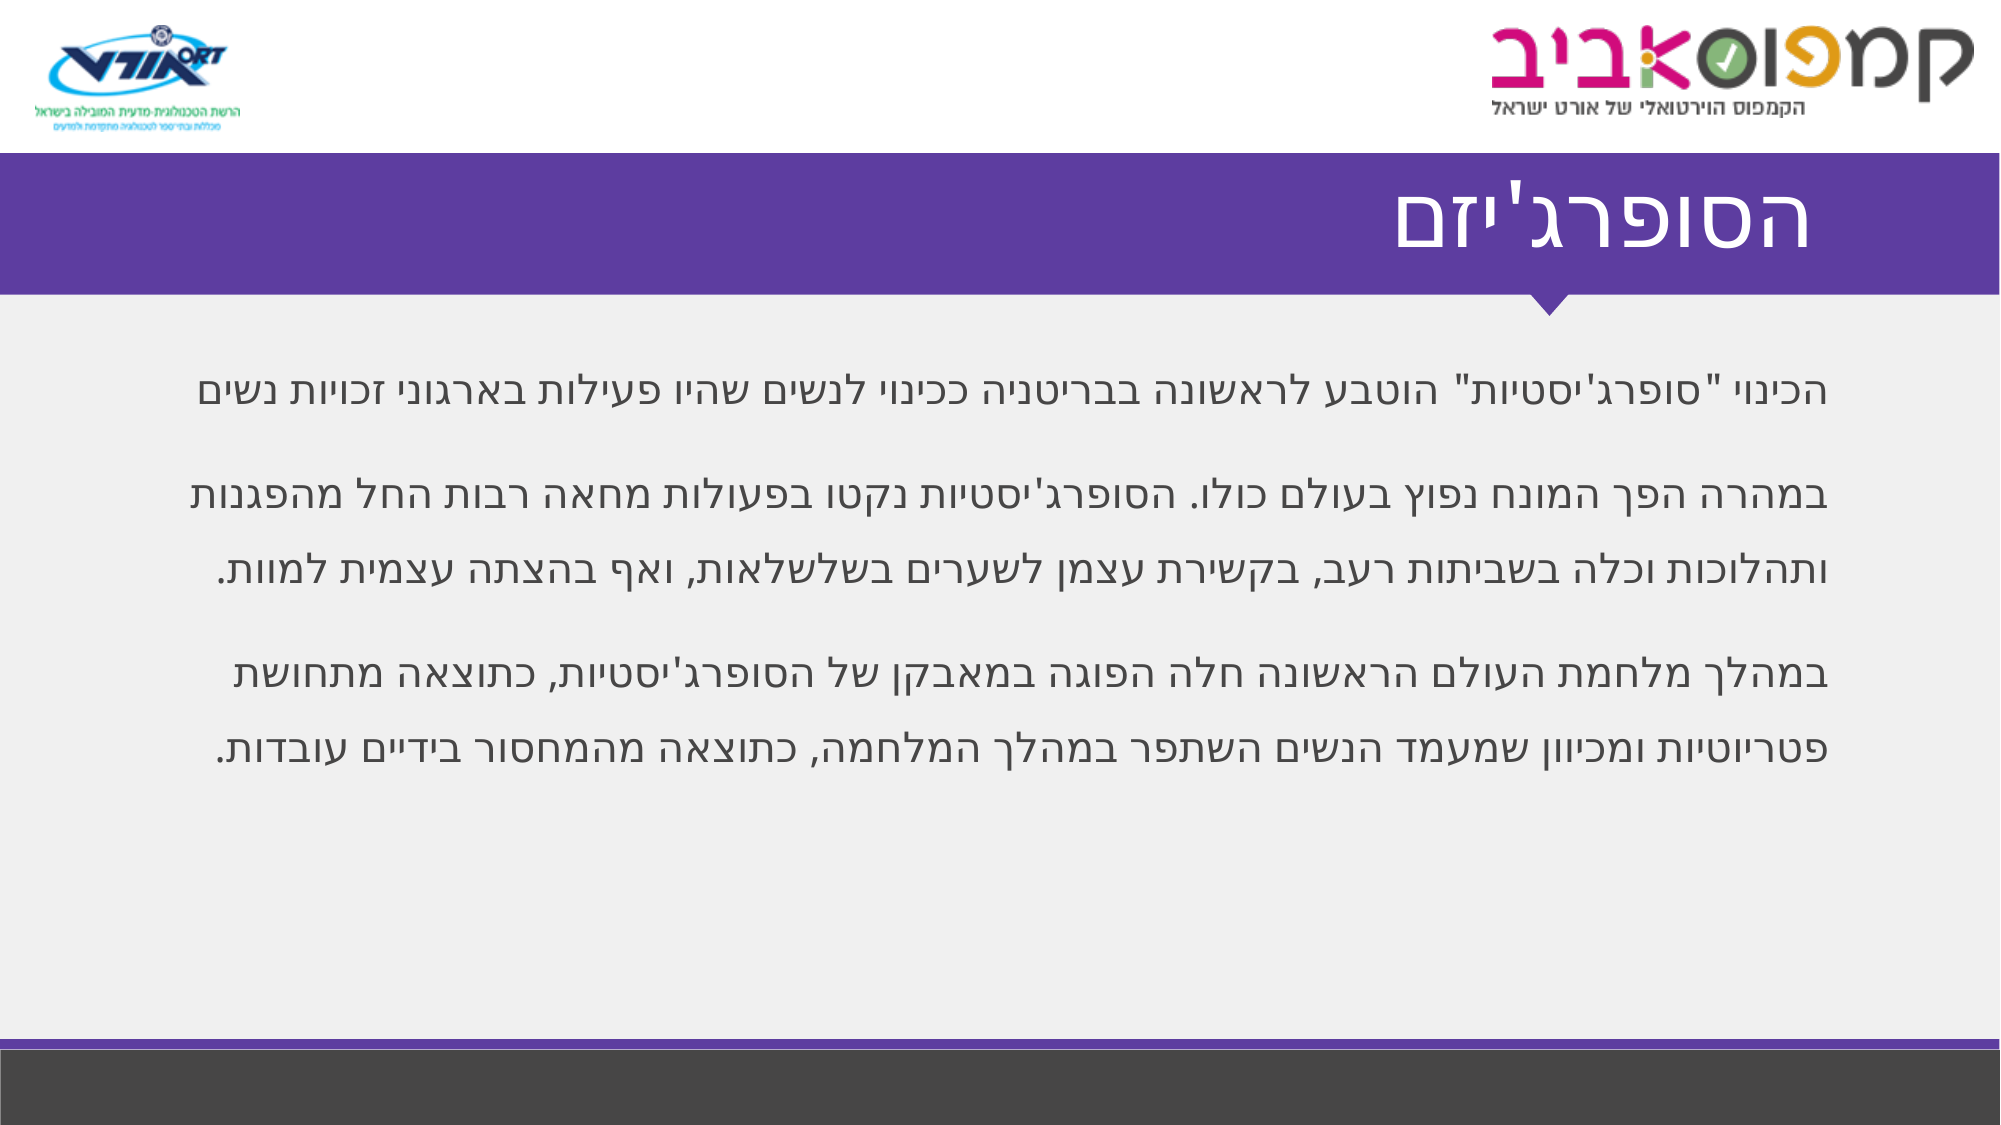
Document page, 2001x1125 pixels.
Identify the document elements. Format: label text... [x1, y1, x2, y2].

title הסופרג'יזם [180, 36, 1830, 275]
picture [1492, 25, 1974, 118]
picture [35, 25, 240, 132]
list הכינוי "סופרג'יסטיות" הוטבע לראשונה בבריטניה ככינוי לנשים שהיו פעילות בארגוני זכויות נשים במהרה הפך המונח נפוץ בעולם כולו. הסופרג'יסטיות נקטו בפעולות מחאה רבות החל מהפגנות ותהלוכות וכלה בשביתות רעב, בקשירת עצמן לשערים בשלשלאות, ואף בהצתה עצמית למוות. במהלך מלחמת העולם הראשונה חלה הפוגה במאבקן של הסופרג'יסטיות, כתוצאה מתחושת פטריוטיות ומכיוון שמעמד הנשים השתפר במהלך המלחמה, כתוצאה מהמחסור בידיים עובדות. [180, 329, 1830, 963]
